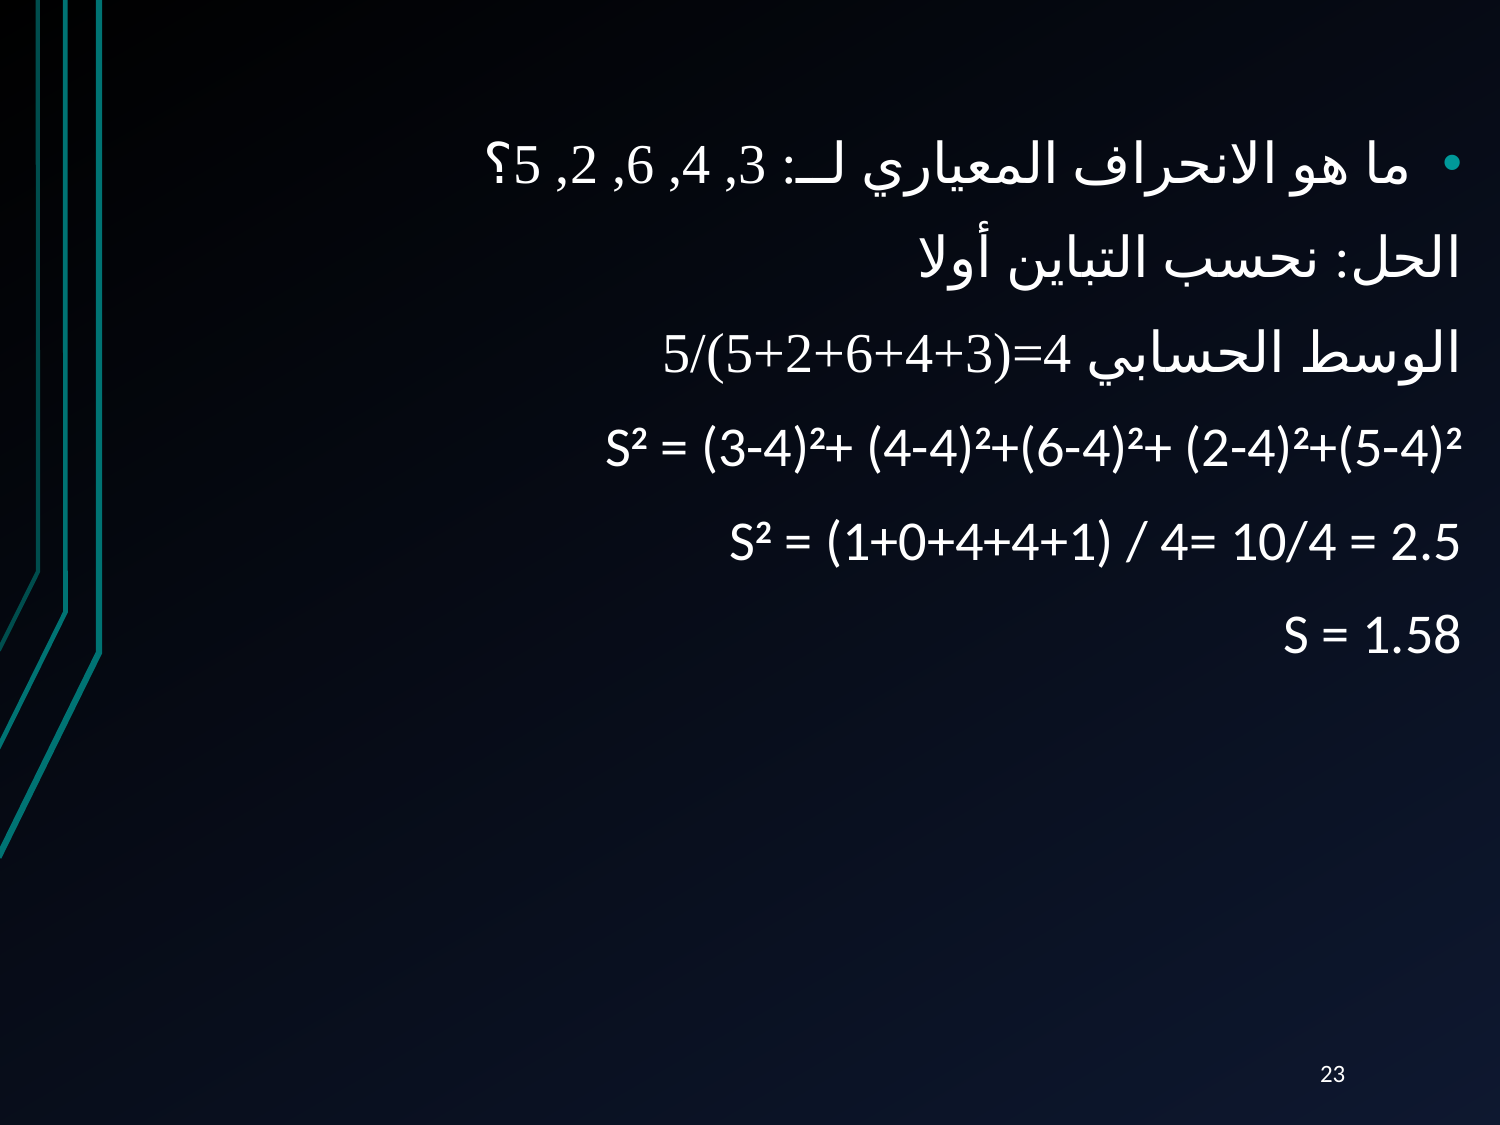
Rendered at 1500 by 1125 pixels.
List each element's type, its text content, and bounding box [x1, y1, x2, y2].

list ما هو الانحراف المعياري لــ: 3, 4, 6, 2, 5؟ الحل: نحسب التباين أولا الوسط الحسابي 4=(3+4+6+2+5)/5 S2 = (3-4)2+ (4-4)2+(6-4)2+ (2-4)2+(5-4)2 S2 = (1+0+4+4+1) / 4= 10/4 = 2.5 S = 1.58 [57, 125, 1483, 946]
slide_number 23 [1299, 1042, 1425, 1103]
